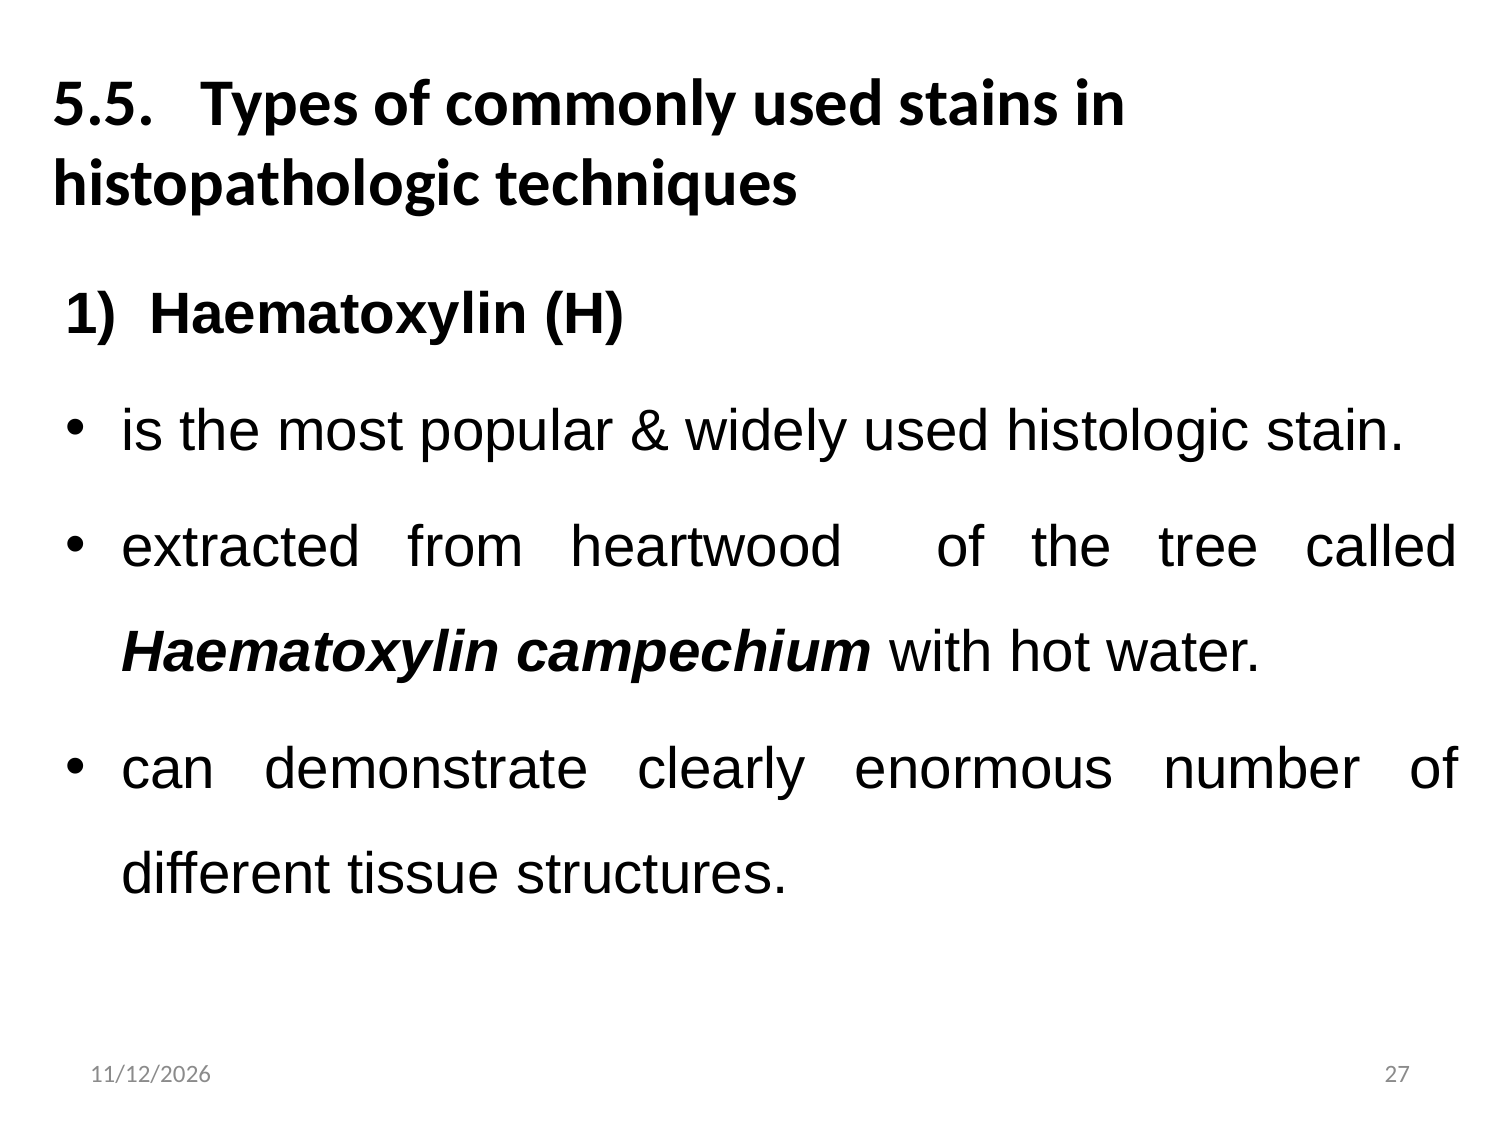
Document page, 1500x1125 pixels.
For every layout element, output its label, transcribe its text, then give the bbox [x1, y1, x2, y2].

list 1) Haematoxylin (H) is the most popular & widely used histologic stain. extracted from heartwood of the tree called Haematoxylin campechium with hot water. can demonstrate clearly enormous number of different tissue structures. [50, 232, 1475, 1025]
title 5.5. Types of commonly used stains in histopathologic techniques [37, 45, 1475, 233]
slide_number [75, 1042, 425, 1103]
slide_number 27 [1074, 1042, 1425, 1103]
